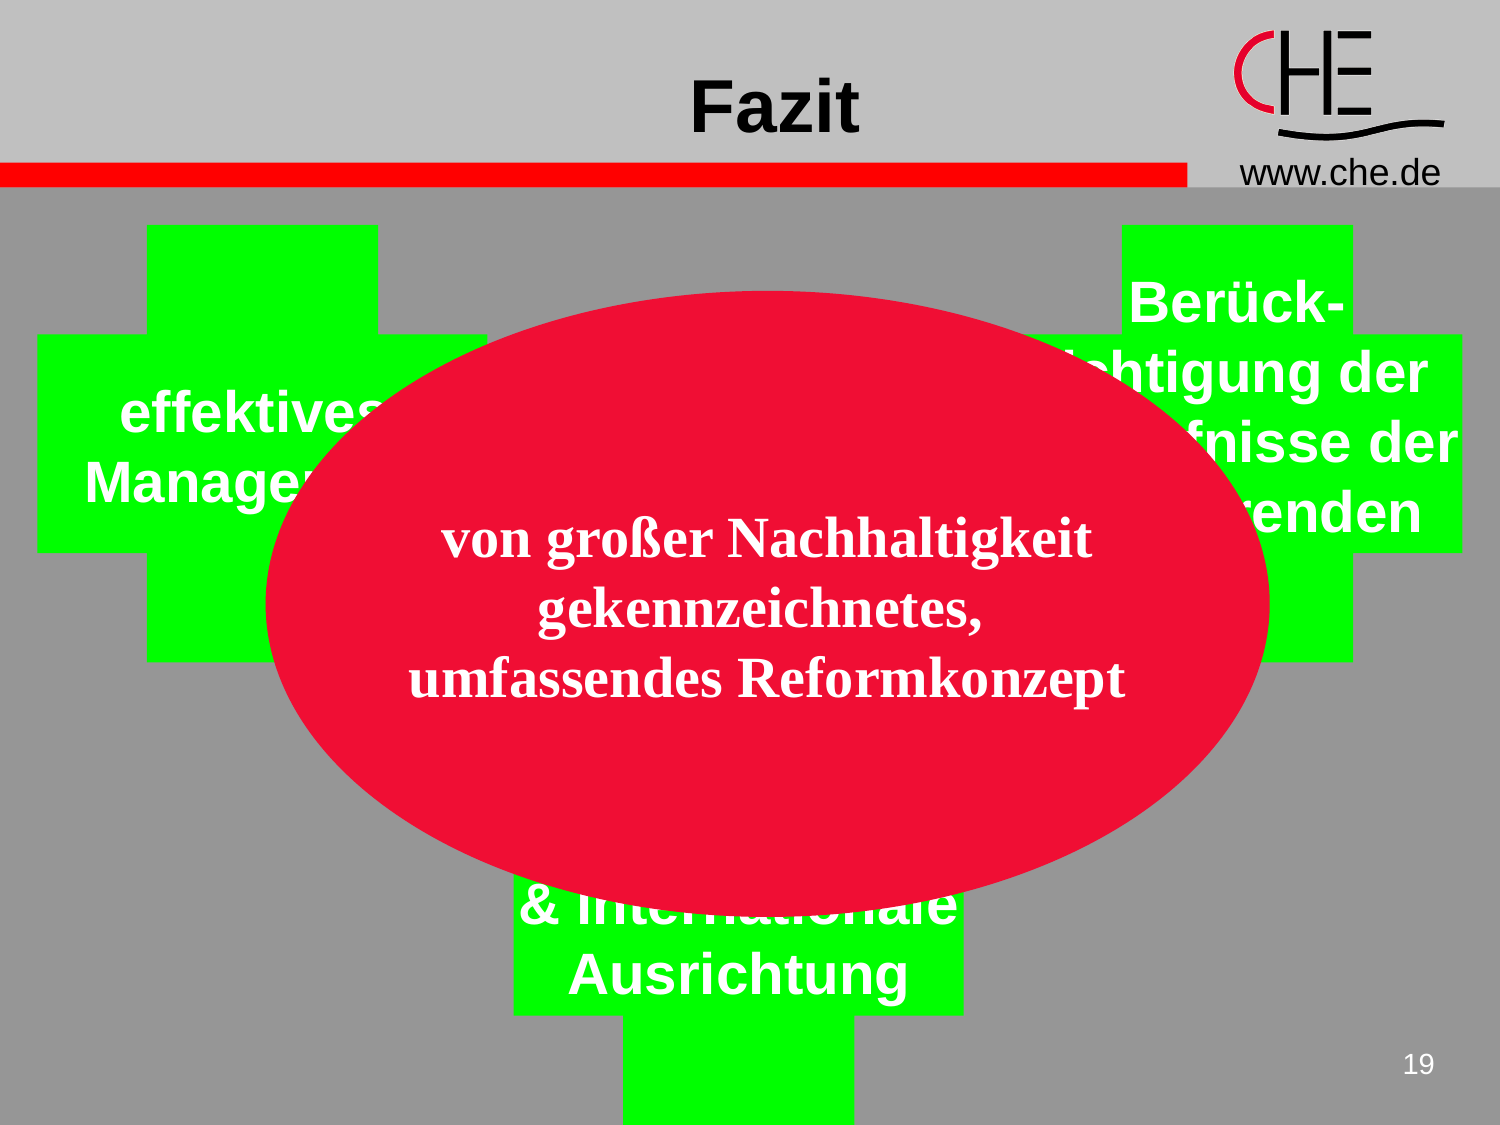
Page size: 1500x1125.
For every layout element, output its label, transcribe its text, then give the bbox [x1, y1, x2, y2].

text_box effektives Management [37, 224, 488, 663]
text_box Fazit [674, 49, 1125, 155]
picture [1233, 27, 1446, 143]
text_box von großer Nachhaltigkeit gekennzeichnetes, umfassendes Reformkonzept [265, 290, 1270, 917]
text_box regio- nale Vernetzung & internationale Ausrichtung [513, 875, 964, 1125]
text_box [1262, 24, 1475, 100]
text_box Berück- sichtigung der Bedürfnisse der Studierenden [1025, 224, 1463, 663]
slide_number 19 [1362, 1037, 1450, 1100]
